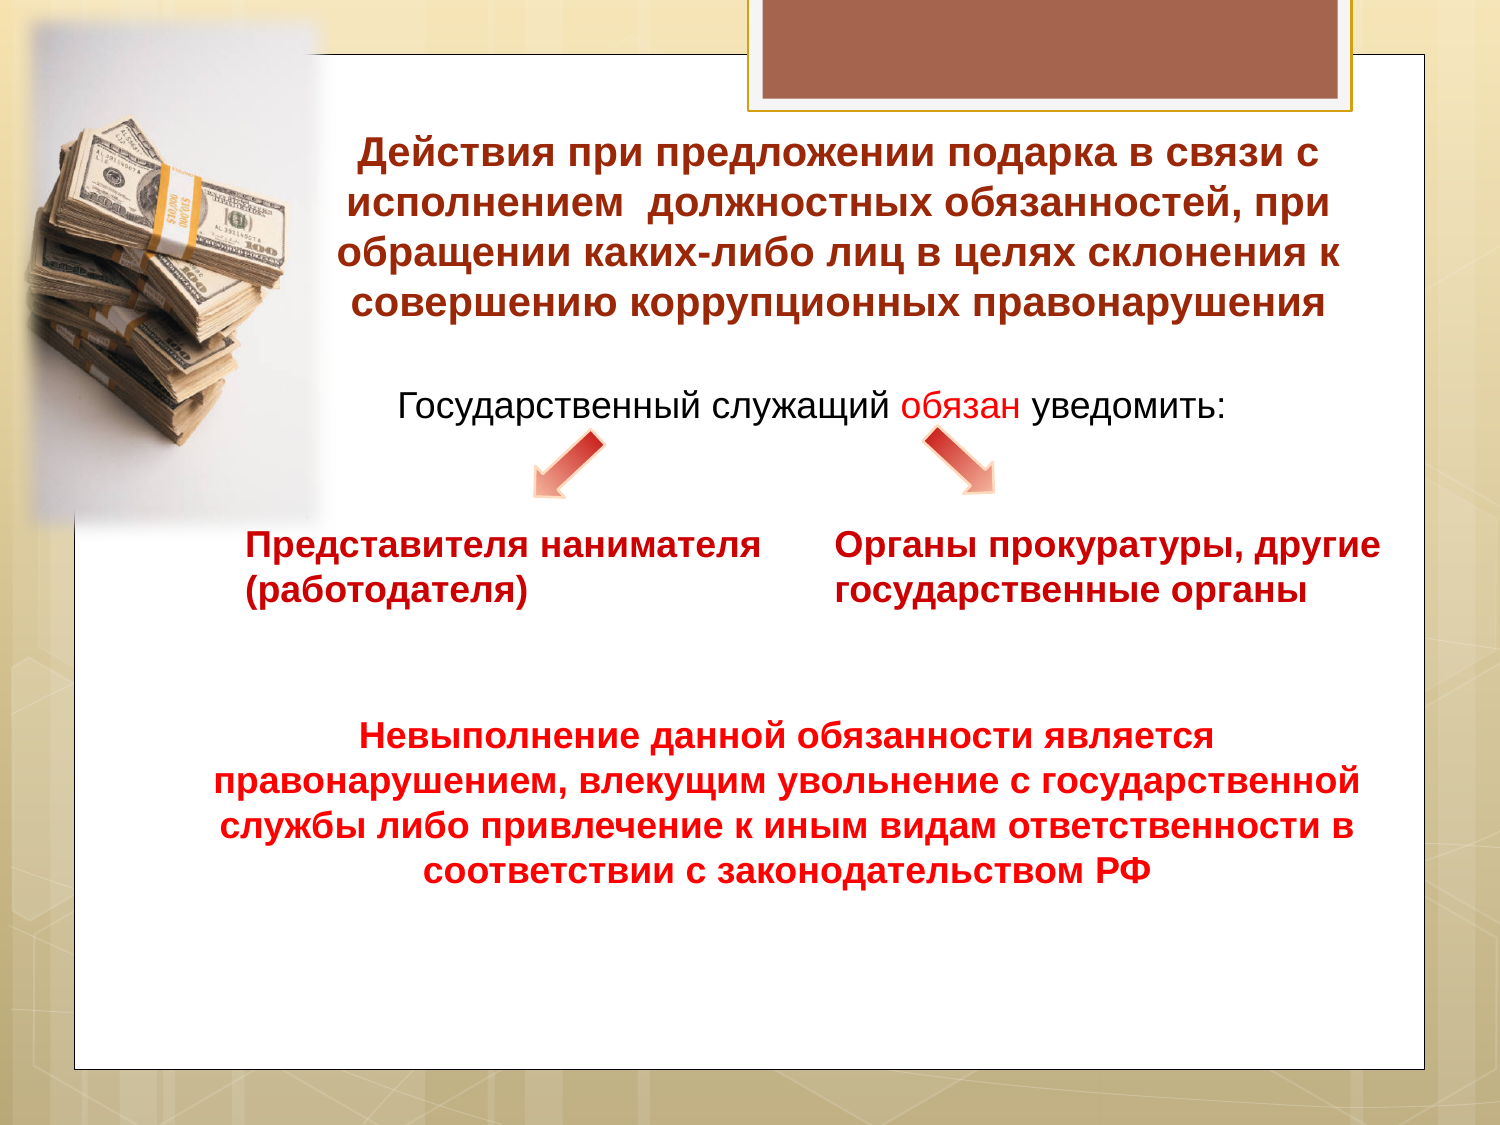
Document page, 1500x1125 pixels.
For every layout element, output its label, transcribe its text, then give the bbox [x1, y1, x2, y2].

picture [12, 3, 337, 543]
title Действия при предложении подарка в связи с исполнением должностных обязанностей, при обращении каких-либо лиц в целях склонения к совершению коррупционных правонарушения [343, 131, 1424, 333]
text_box [533, 428, 607, 499]
text_box [921, 424, 996, 495]
text_box Представителя нанимателя (работодателя) [230, 512, 786, 617]
text_box Государственный служащий обязан уведомить: [382, 374, 1257, 434]
text_box Органы прокуратуры, другие государственные органы [819, 513, 1411, 618]
text_box Невыполнение данной обязанности является правонарушением, влекущим увольнение с государственной службы либо привлечение к иным видам ответственности в соответствии с законодательством РФ [174, 704, 1400, 899]
